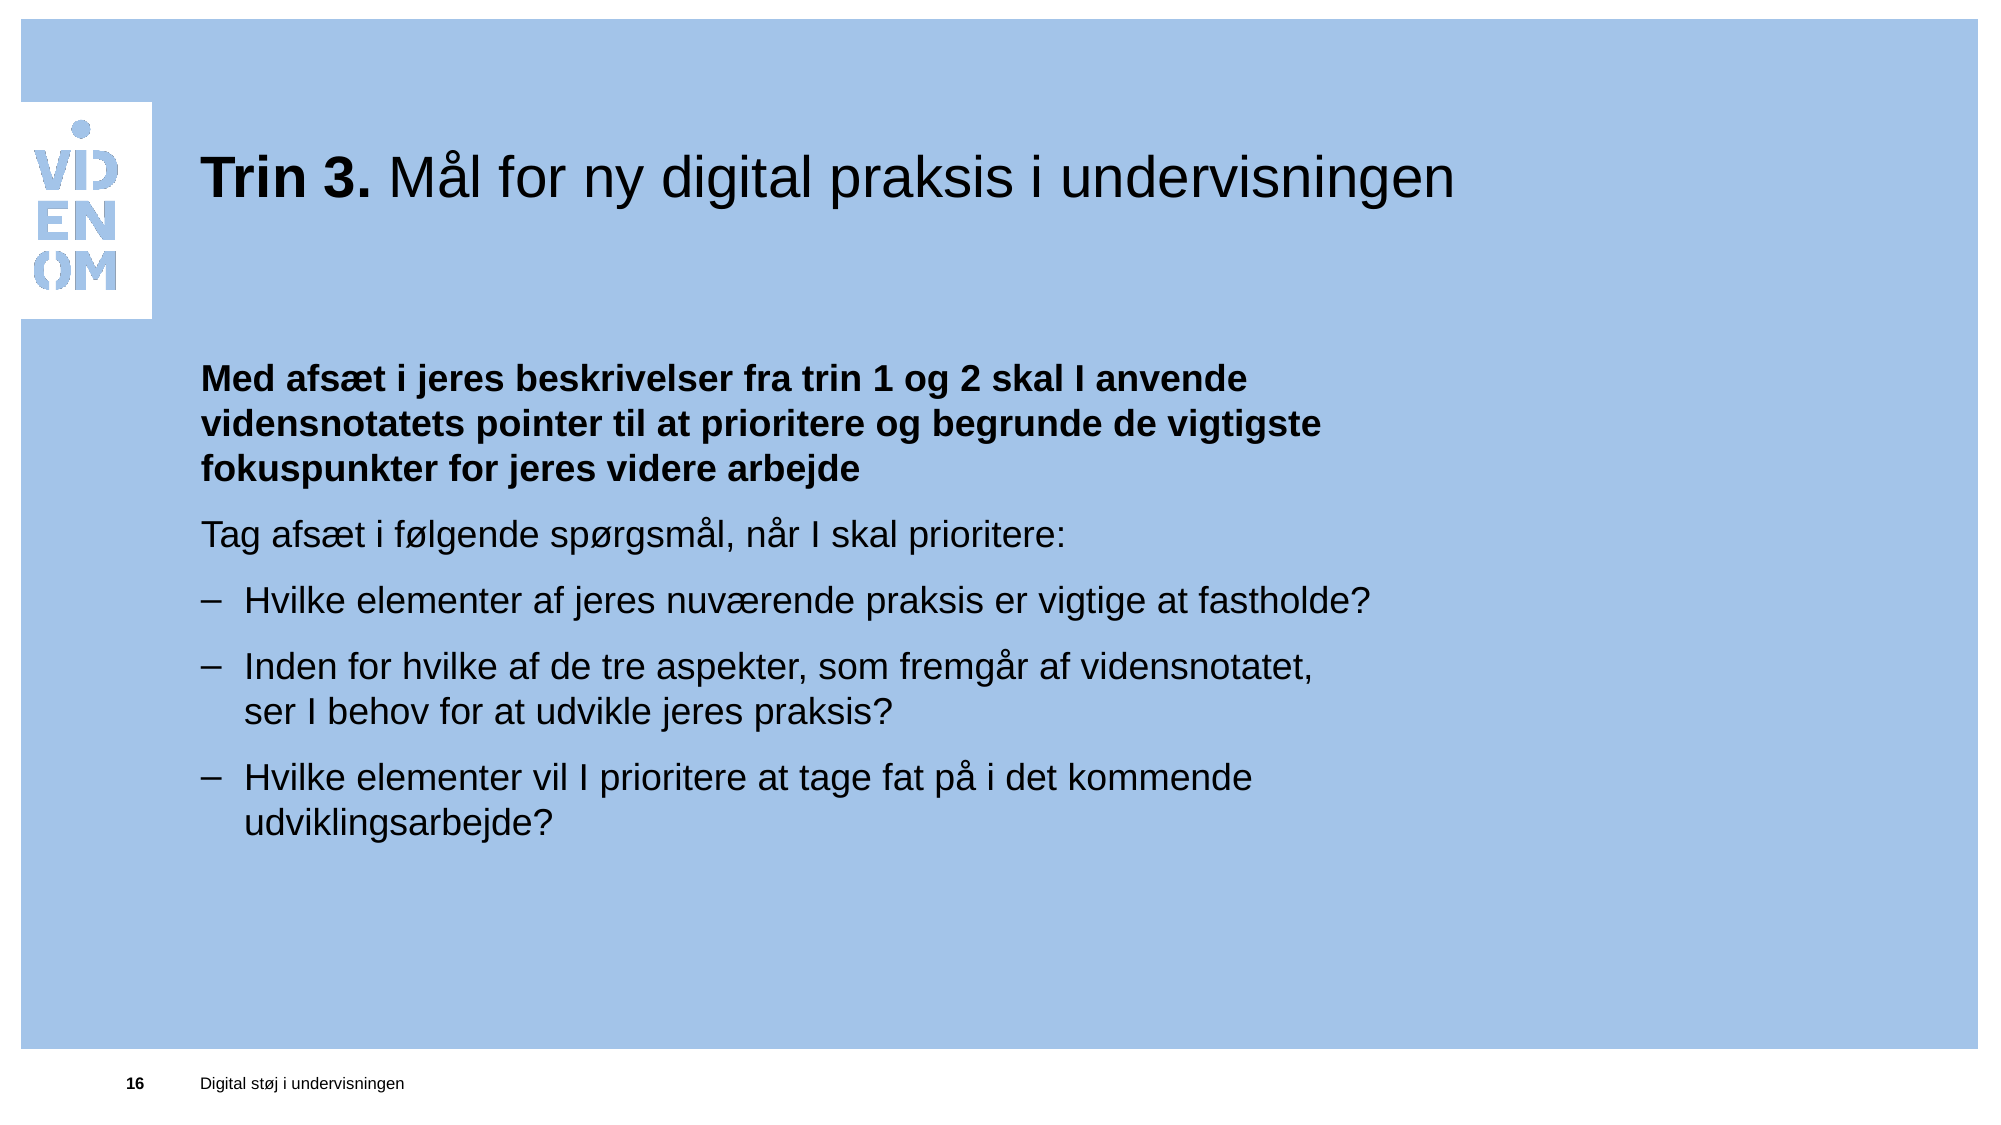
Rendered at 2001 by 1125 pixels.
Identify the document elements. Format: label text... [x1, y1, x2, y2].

picture [0, 19, 1978, 1049]
title Trin 3. Mål for ny digital praksis i undervisningen [200, 138, 1902, 287]
list Med afsæt i jeres beskrivelser fra trin 1 og 2 skal I anvende vidensnotatets pointer til at prioritere og begrunde de vigtigste fokuspunkter for jeres videre arbejde Tag afsæt i følgende spørgsmål, når I skal prioritere: Hvilke elementer af jeres nuværende praksis er vigtige at fastholde? Inden for hvilke af de tre aspekter, som fremgår af vidensnotatet, ser I behov for at udvikle jeres praksis? Hvilke elementer vil I prioritere at tage fat på i det kommende udviklingsarbejde? [200, 354, 1901, 1040]
slide_number 16 [125, 1071, 200, 1094]
footer Digital støj i undervisningen [200, 1071, 1382, 1094]
